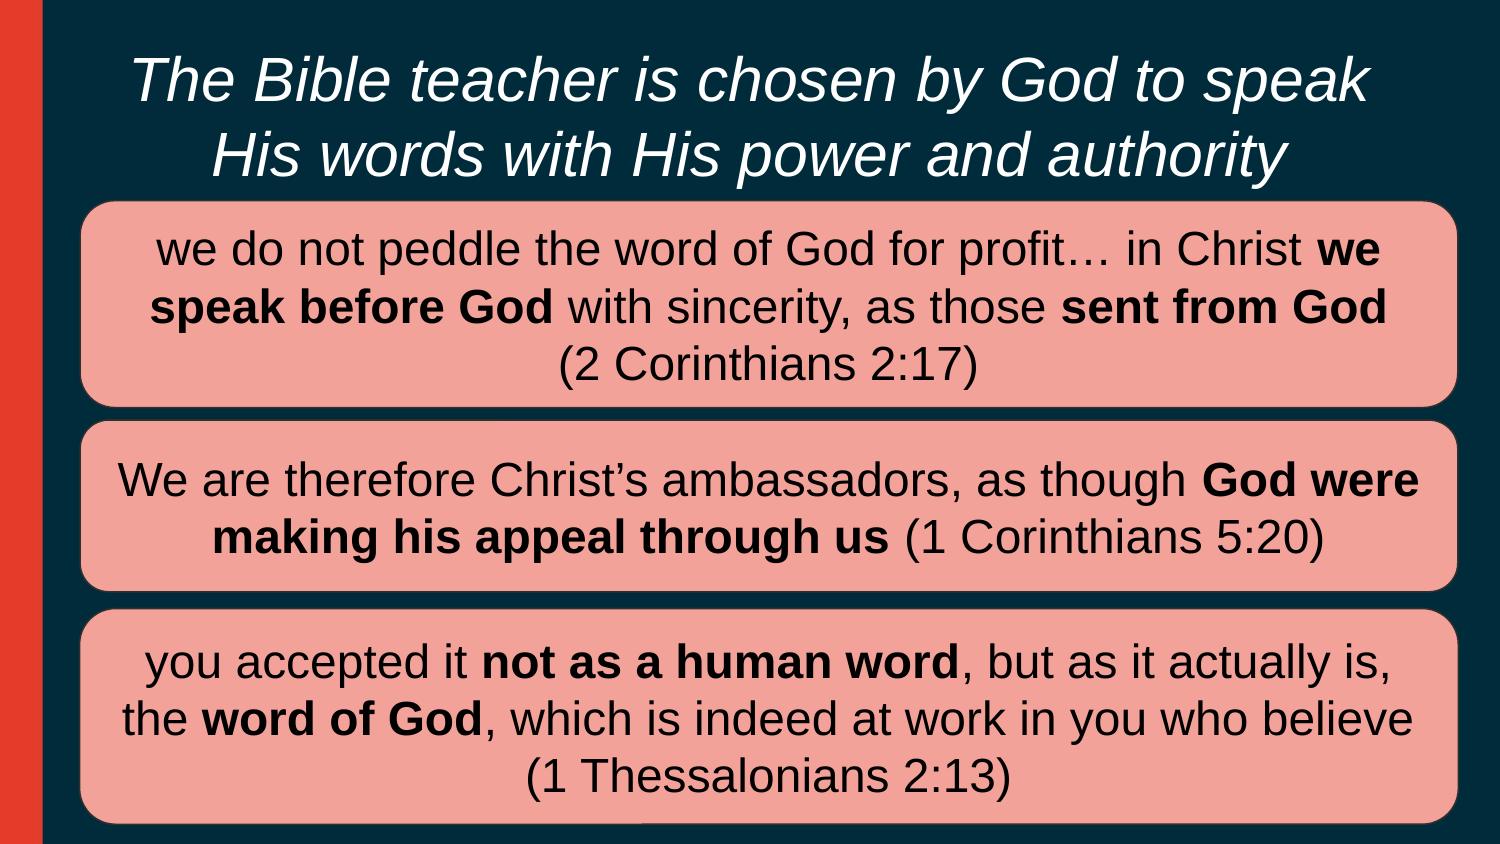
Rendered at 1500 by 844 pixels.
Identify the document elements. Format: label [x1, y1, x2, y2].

picture [1340, 56, 1369, 100]
picture [962, 143, 991, 175]
picture [947, 69, 983, 113]
picture [1226, 144, 1236, 175]
picture [865, 68, 894, 100]
picture [565, 68, 594, 101]
picture [1119, 136, 1135, 176]
picture [1171, 143, 1200, 176]
picture [272, 143, 299, 176]
picture [80, 420, 1458, 592]
picture [1050, 68, 1079, 101]
picture [256, 59, 292, 100]
picture [1272, 68, 1301, 101]
picture [634, 134, 675, 175]
picture [998, 131, 1031, 176]
picture [1154, 68, 1183, 101]
picture [135, 59, 169, 100]
picture [730, 56, 759, 100]
picture [0, 0, 42, 844]
picture [766, 68, 795, 101]
picture [367, 143, 396, 176]
picture [565, 136, 581, 176]
picture [323, 144, 366, 175]
picture [636, 69, 646, 100]
picture [1137, 61, 1153, 101]
picture [918, 56, 948, 101]
picture [598, 68, 618, 100]
picture [1136, 131, 1165, 175]
picture [499, 68, 526, 101]
picture [360, 68, 389, 101]
picture [204, 68, 233, 101]
picture [1205, 143, 1225, 175]
picture [1306, 68, 1336, 101]
picture [412, 61, 428, 101]
picture [1085, 144, 1115, 176]
picture [776, 143, 805, 176]
picture [401, 143, 421, 175]
picture [832, 68, 861, 101]
picture [311, 56, 341, 101]
picture [1049, 143, 1079, 176]
picture [581, 131, 610, 175]
picture [168, 56, 197, 100]
picture [1233, 68, 1266, 113]
picture [1085, 56, 1118, 101]
picture [429, 68, 458, 101]
picture [928, 143, 958, 176]
picture [1003, 58, 1044, 101]
picture [812, 144, 855, 175]
picture [1241, 136, 1288, 188]
picture [678, 144, 688, 175]
picture [700, 68, 727, 101]
picture [297, 69, 307, 100]
picture [529, 56, 558, 100]
picture [214, 134, 255, 175]
picture [856, 143, 885, 176]
picture [79, 608, 1459, 825]
picture [799, 68, 826, 101]
picture [422, 131, 455, 176]
picture [650, 68, 677, 101]
picture [506, 144, 549, 175]
picture [463, 68, 493, 101]
picture [550, 144, 560, 175]
picture [456, 143, 483, 176]
picture [692, 143, 719, 176]
picture [737, 143, 770, 188]
picture [890, 143, 910, 175]
picture [1205, 68, 1232, 101]
picture [258, 144, 268, 175]
picture [80, 200, 1458, 408]
picture [345, 56, 357, 100]
